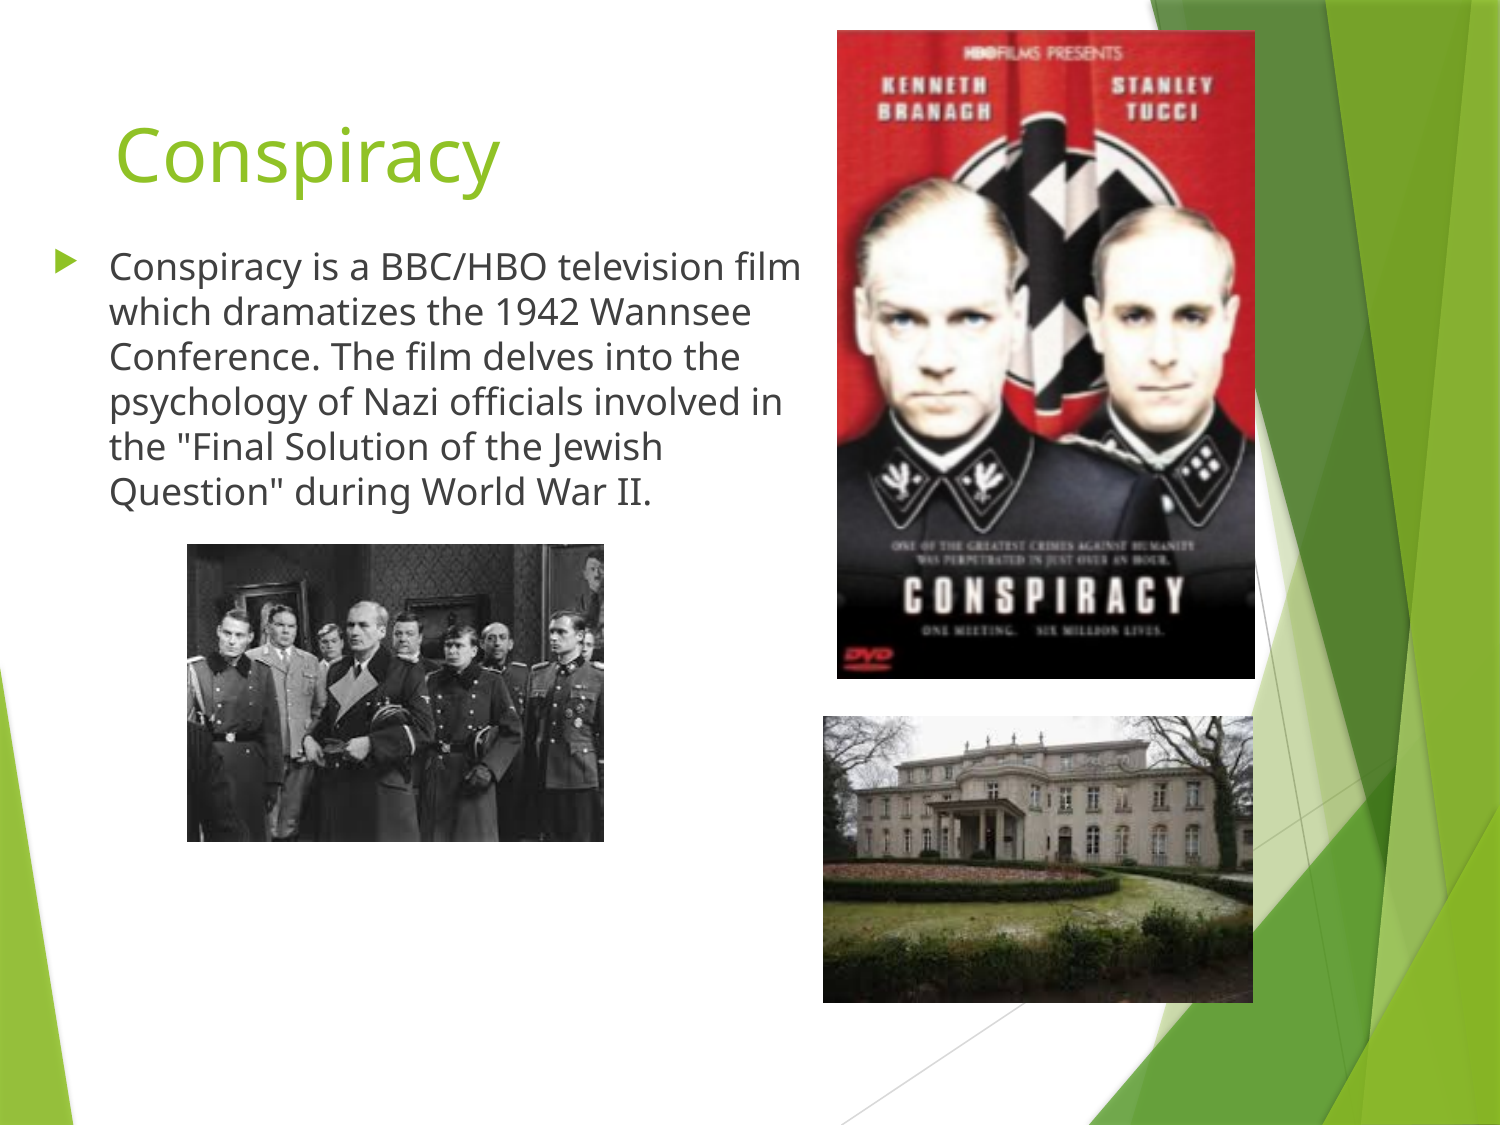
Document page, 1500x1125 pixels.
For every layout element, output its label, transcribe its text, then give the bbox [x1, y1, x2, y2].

picture [186, 544, 604, 843]
list Conspiracy is a BBC/HBO television film which dramatizes the 1942 Wannsee Conference. The film delves into the psychology of Nazi officials involved in the "Final Solution of the Jewish Question" during World War II. [37, 235, 832, 544]
picture [836, 29, 1256, 680]
title Conspiracy [99, 99, 832, 235]
picture [822, 716, 1254, 1004]
